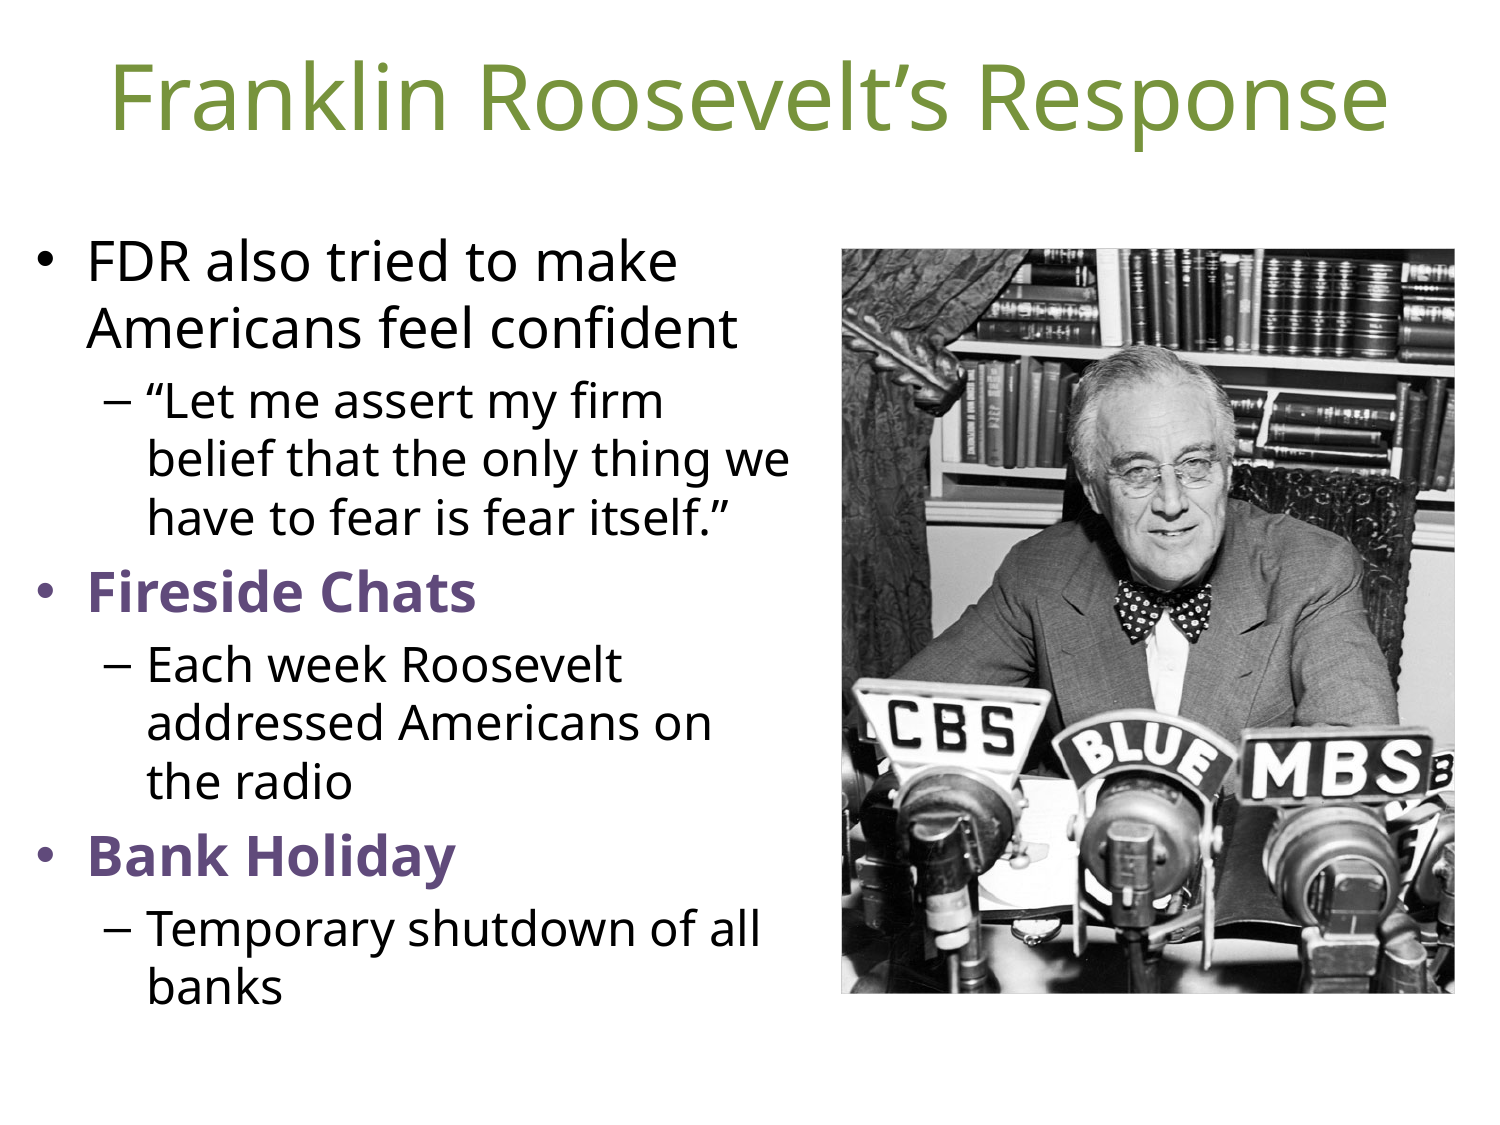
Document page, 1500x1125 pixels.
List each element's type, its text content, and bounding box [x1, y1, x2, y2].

title Franklin Roosevelt’s Response [75, 0, 1425, 188]
list FDR also tried to make Americans feel confident “Let me assert my firm belief that the only thing we have to fear is fear itself.” Fireside Chats Each week Roosevelt addressed Americans on the radio Bank Holiday Temporary shutdown of all banks [20, 217, 812, 1064]
picture [840, 248, 1455, 994]
